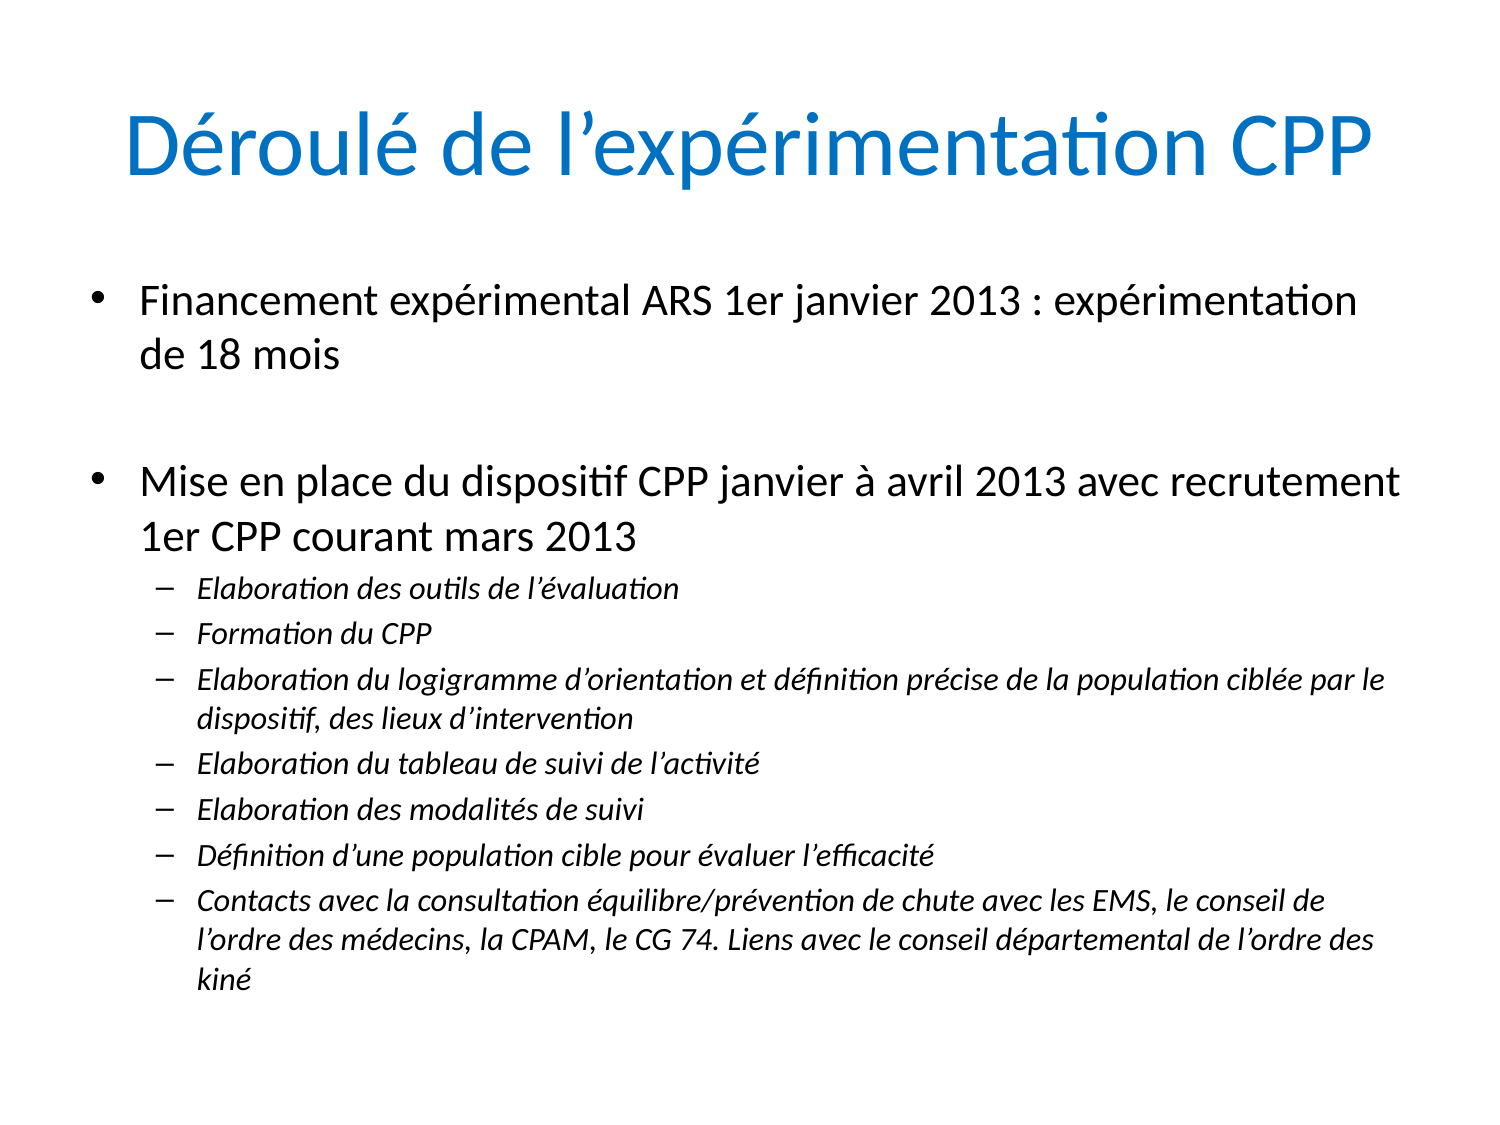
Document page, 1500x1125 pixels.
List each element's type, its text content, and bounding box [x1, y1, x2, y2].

list Financement expérimental ARS 1er janvier 2013 : expérimentation de 18 mois Mise en place du dispositif CPP janvier à avril 2013 avec recrutement 1er CPP courant mars 2013 Elaboration des outils de l’évaluation Formation du CPP Elaboration du logigramme d’orientation et définition précise de la population ciblée par le dispositif, des lieux d’intervention Elaboration du tableau de suivi de l’activité Elaboration des modalités de suivi Définition d’une population cible pour évaluer l’efficacité Contacts avec la consultation équilibre/prévention de chute avec les EMS, le conseil de l’ordre des médecins, la CPAM, le CG 74. Liens avec le conseil départemental de l’ordre des kiné [75, 262, 1425, 1005]
title Déroulé de l’expérimentation CPP [75, 45, 1425, 233]
